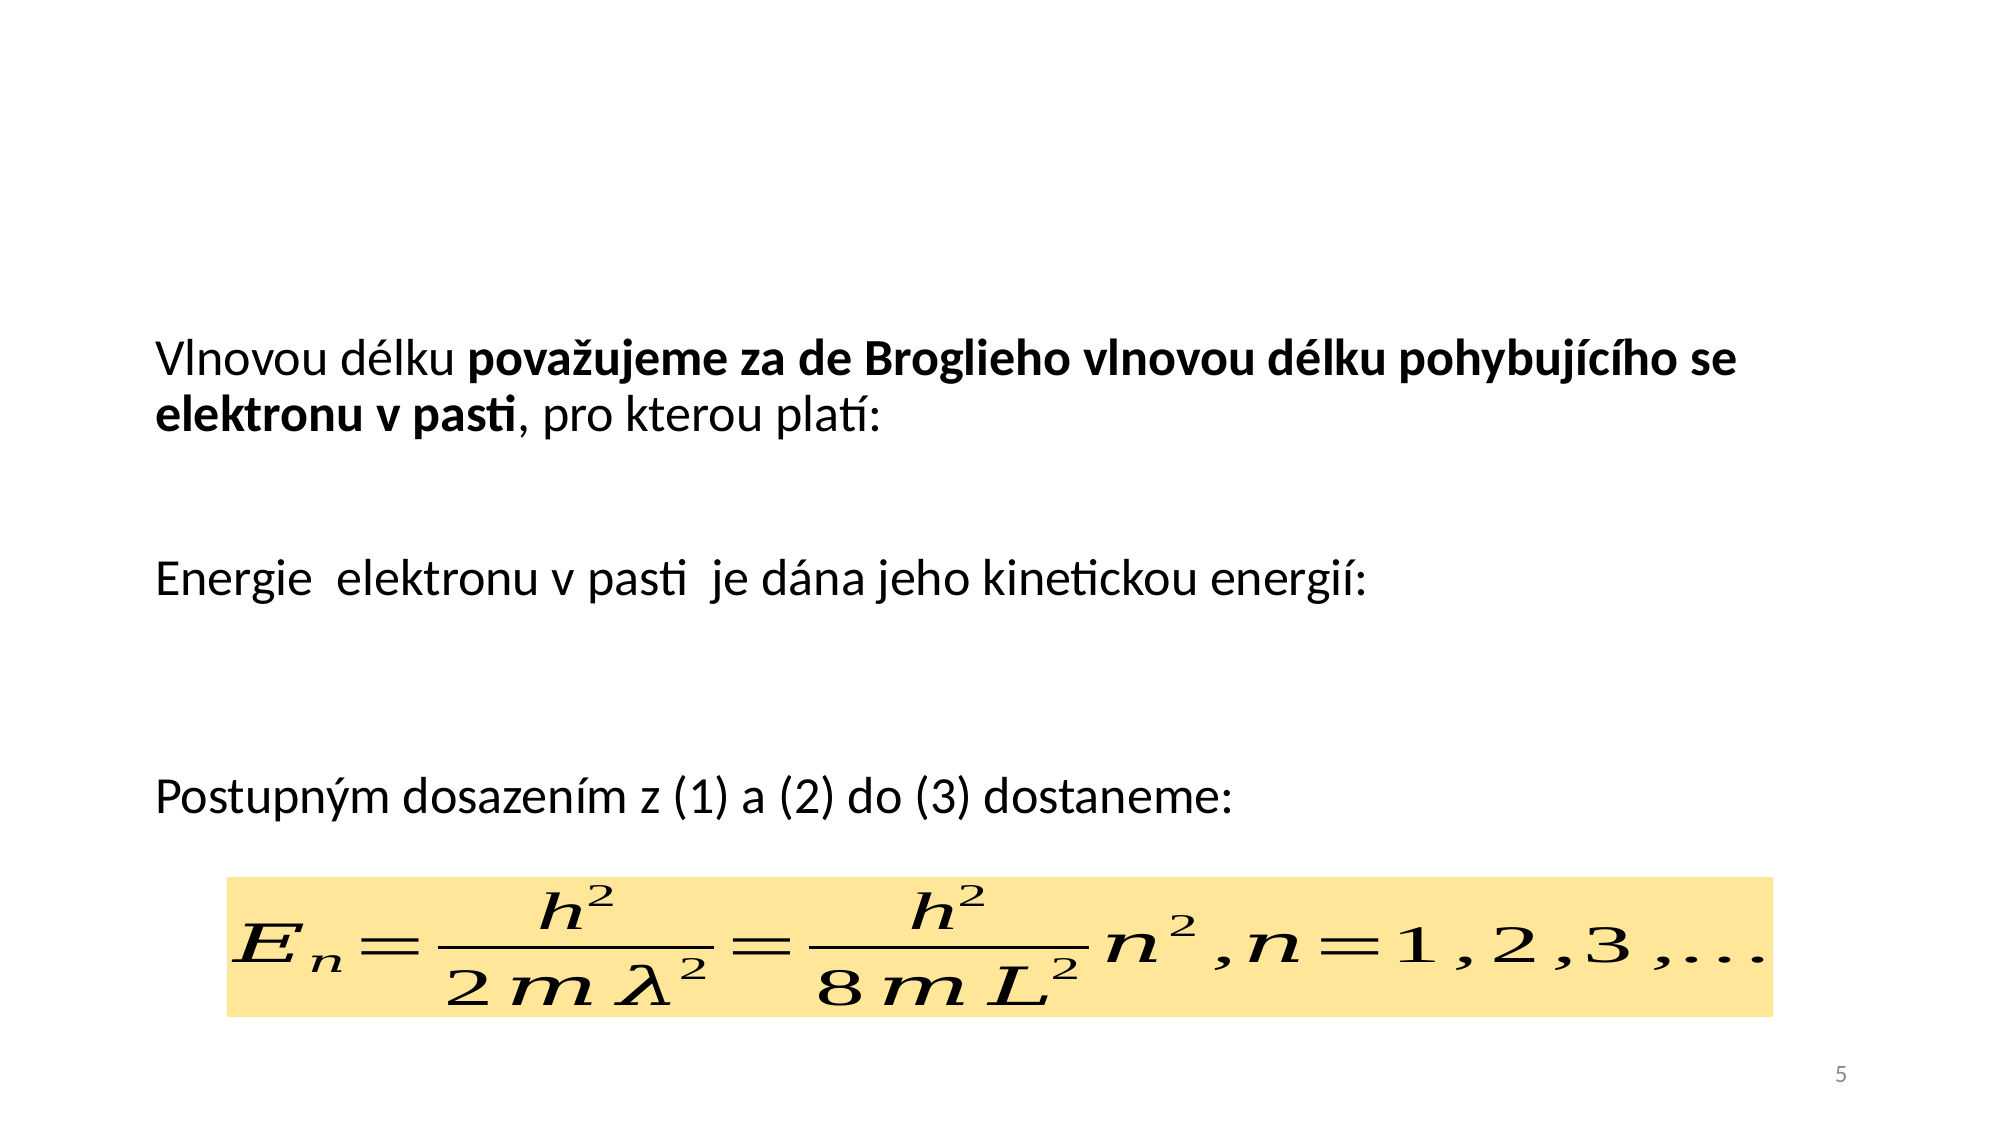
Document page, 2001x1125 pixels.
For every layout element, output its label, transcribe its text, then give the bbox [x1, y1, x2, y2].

slide_number 5 [1412, 1042, 1863, 1103]
